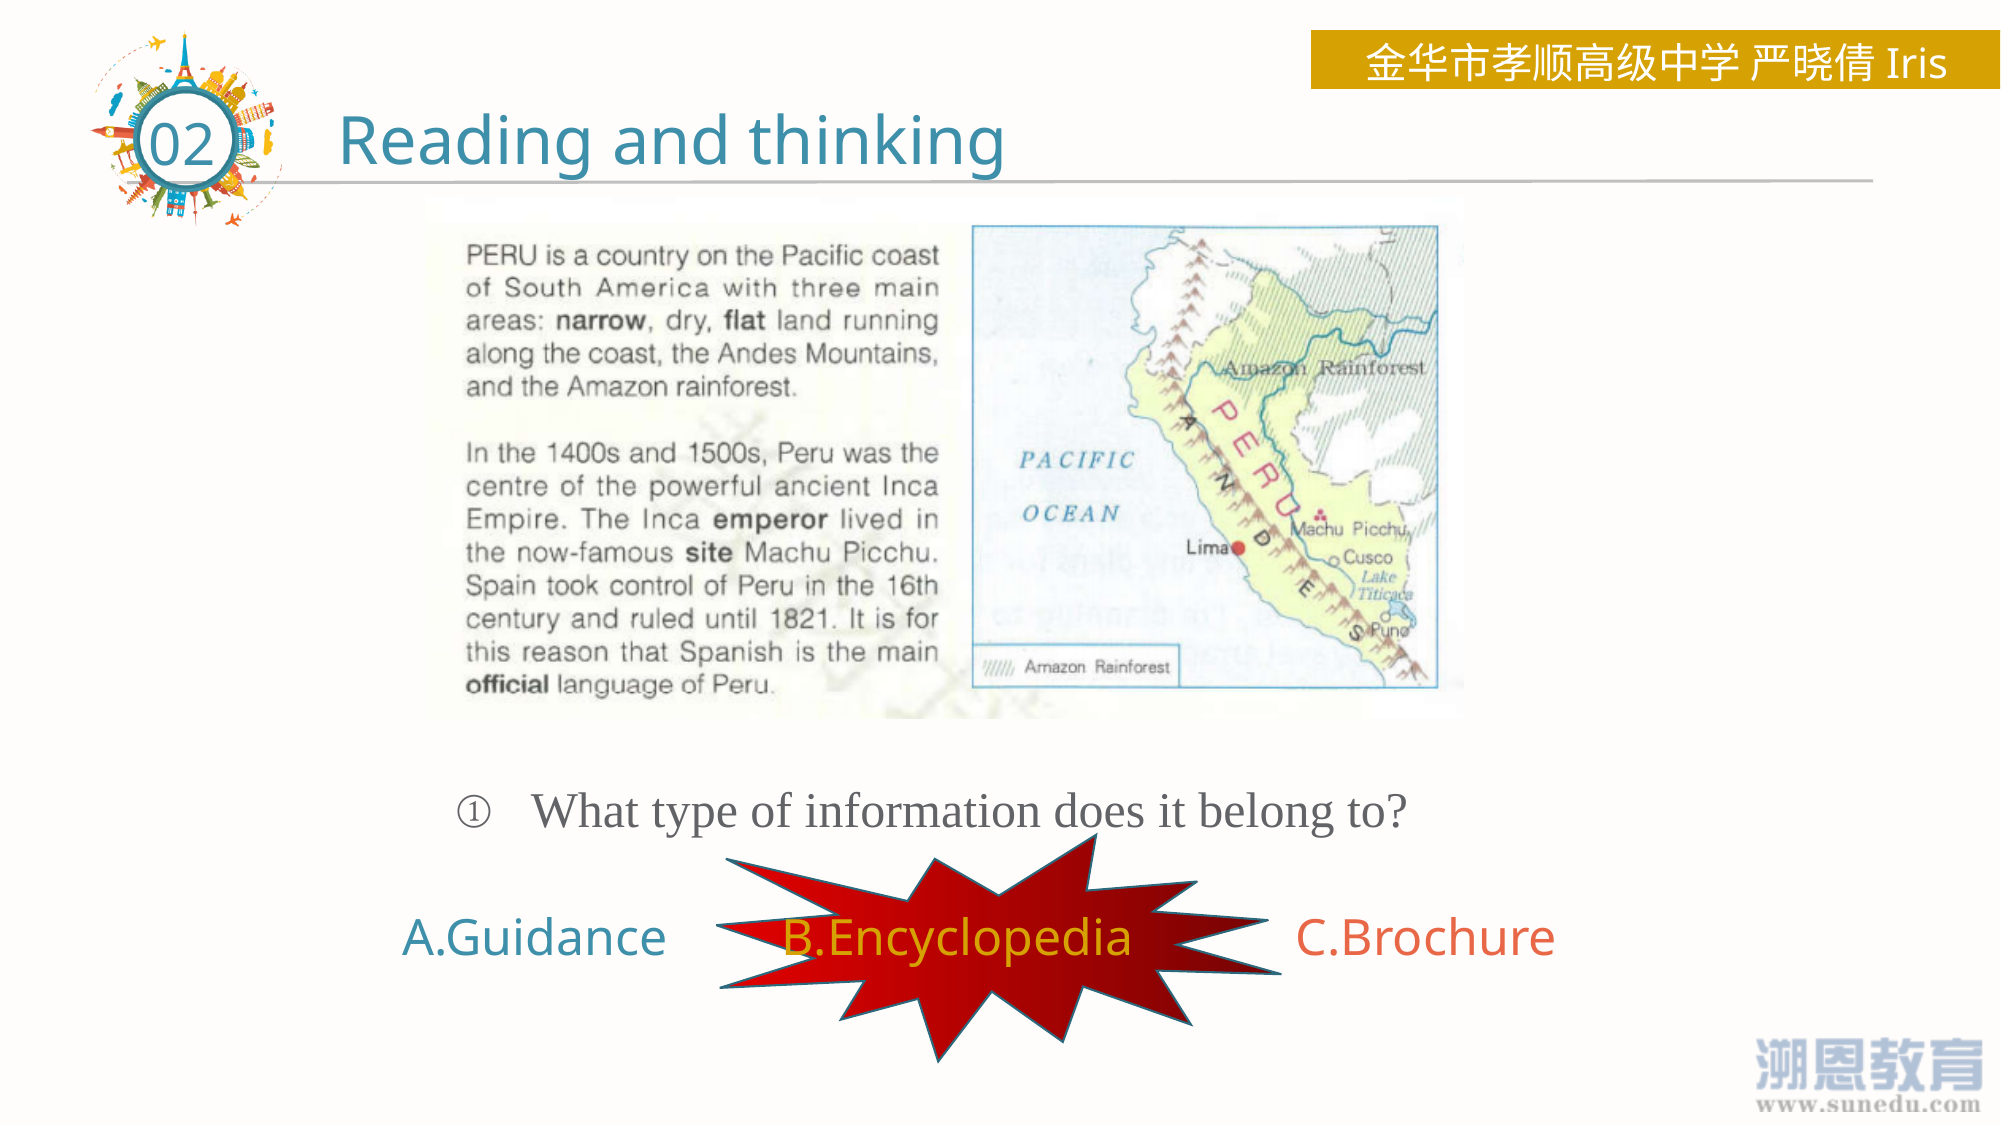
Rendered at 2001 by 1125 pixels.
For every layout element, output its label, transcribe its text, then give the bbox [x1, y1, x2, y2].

text_box [1248, 917, 1269, 927]
text_box What type of information does it belong to? [441, 745, 1453, 845]
text_box [725, 857, 895, 897]
text_box [1204, 963, 1282, 976]
text_box 02 [130, 99, 235, 185]
text_box [908, 845, 1198, 897]
picture [90, 30, 282, 227]
picture [425, 197, 1464, 719]
picture [1755, 1037, 1984, 1112]
text_box [719, 971, 1194, 1064]
text_box B.Encyclopedia [767, 897, 1248, 973]
text_box [715, 919, 767, 944]
text_box C.Brochure [1281, 897, 1573, 973]
text_box Reading and thinking [322, 90, 1024, 186]
text_box A.Guidance [387, 897, 683, 973]
